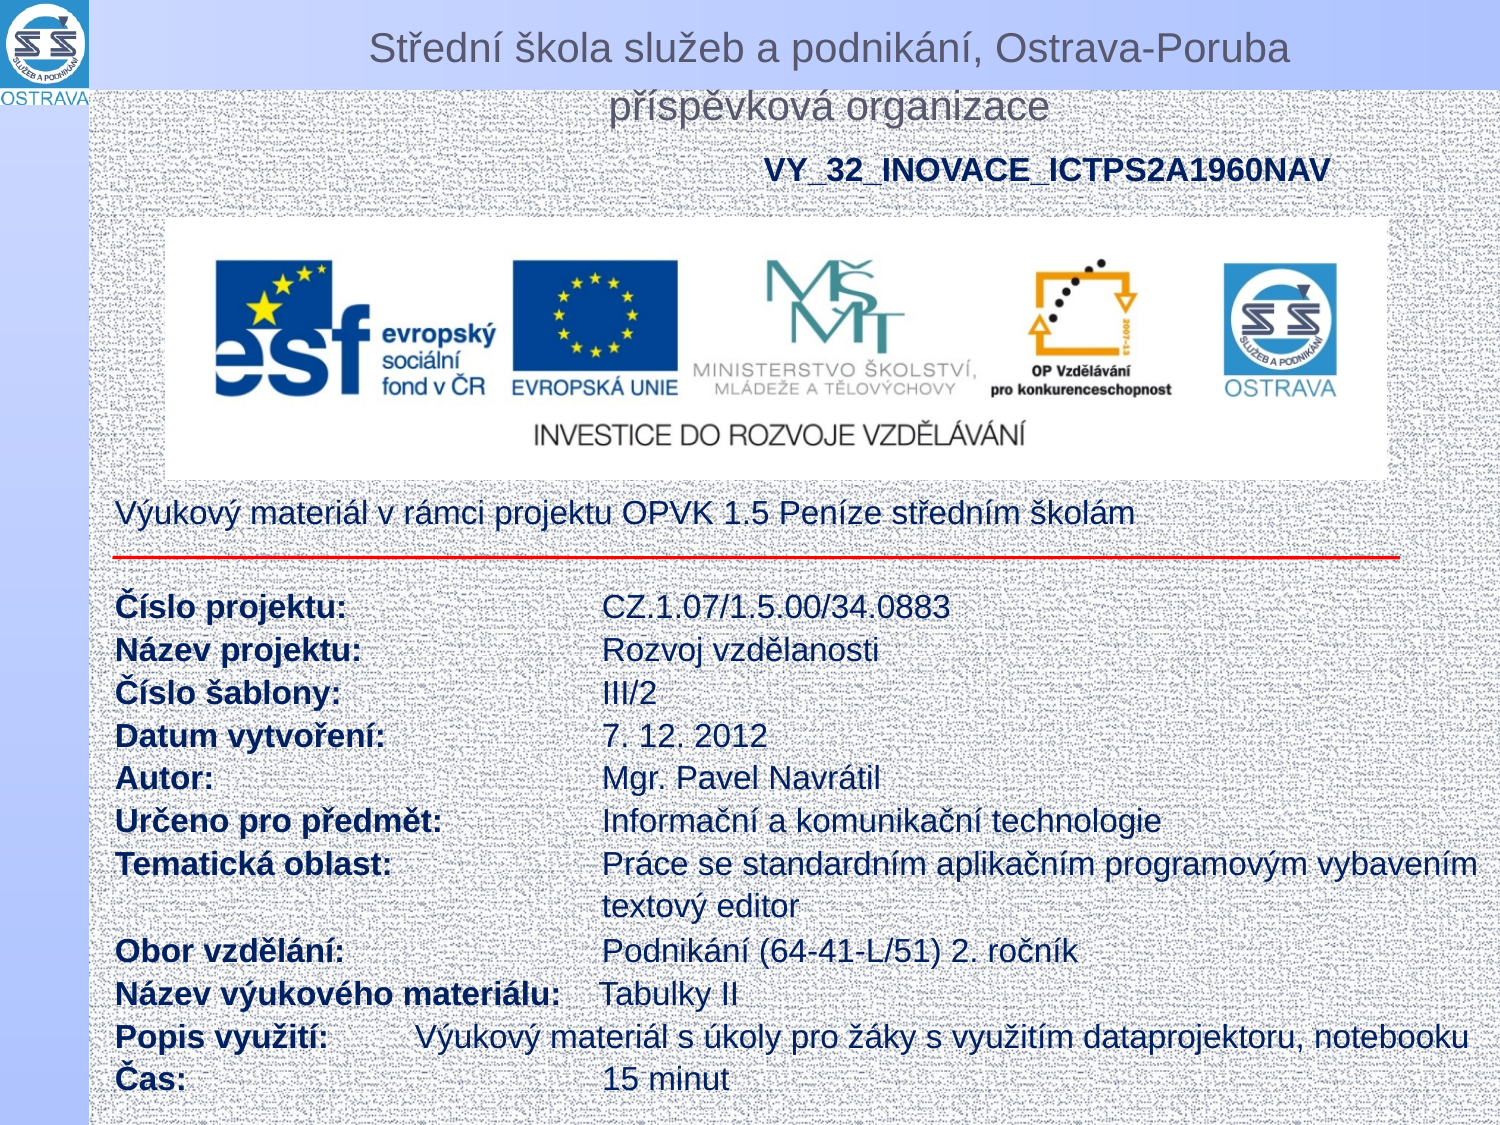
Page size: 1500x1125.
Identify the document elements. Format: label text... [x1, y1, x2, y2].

text_box Výukový materiál v rámci projektu OPVK 1.5 Peníze středním školám Číslo projektu: CZ.1.07/1.5.00/34.0883 Název projektu: Rozvoj vzdělanosti Číslo šablony: III/2 Datum vytvoření: 7. 12. 2012 Autor: Mgr. Pavel Navrátil Určeno pro předmět: Informační a komunikační technologie Tematická oblast: Práce se standardním aplikačním programovým vybavením textový editor Obor vzdělání: Podnikání (64-41-L/51) 2. ročník Název výukového materiálu: Tabulky II Popis využití: Výukový materiál s úkoly pro žáky s využitím dataprojektoru, notebooku Čas: 15 minut [100, 483, 1500, 1105]
picture [165, 217, 1387, 481]
text_box VY_32_INOVACE_ICTPS2A1960NAV [748, 140, 1387, 196]
subtitle Střední škola služeb a podnikání, Ostrava-Poruba příspěvková organizace [159, 0, 1500, 149]
picture [0, 0, 89, 105]
